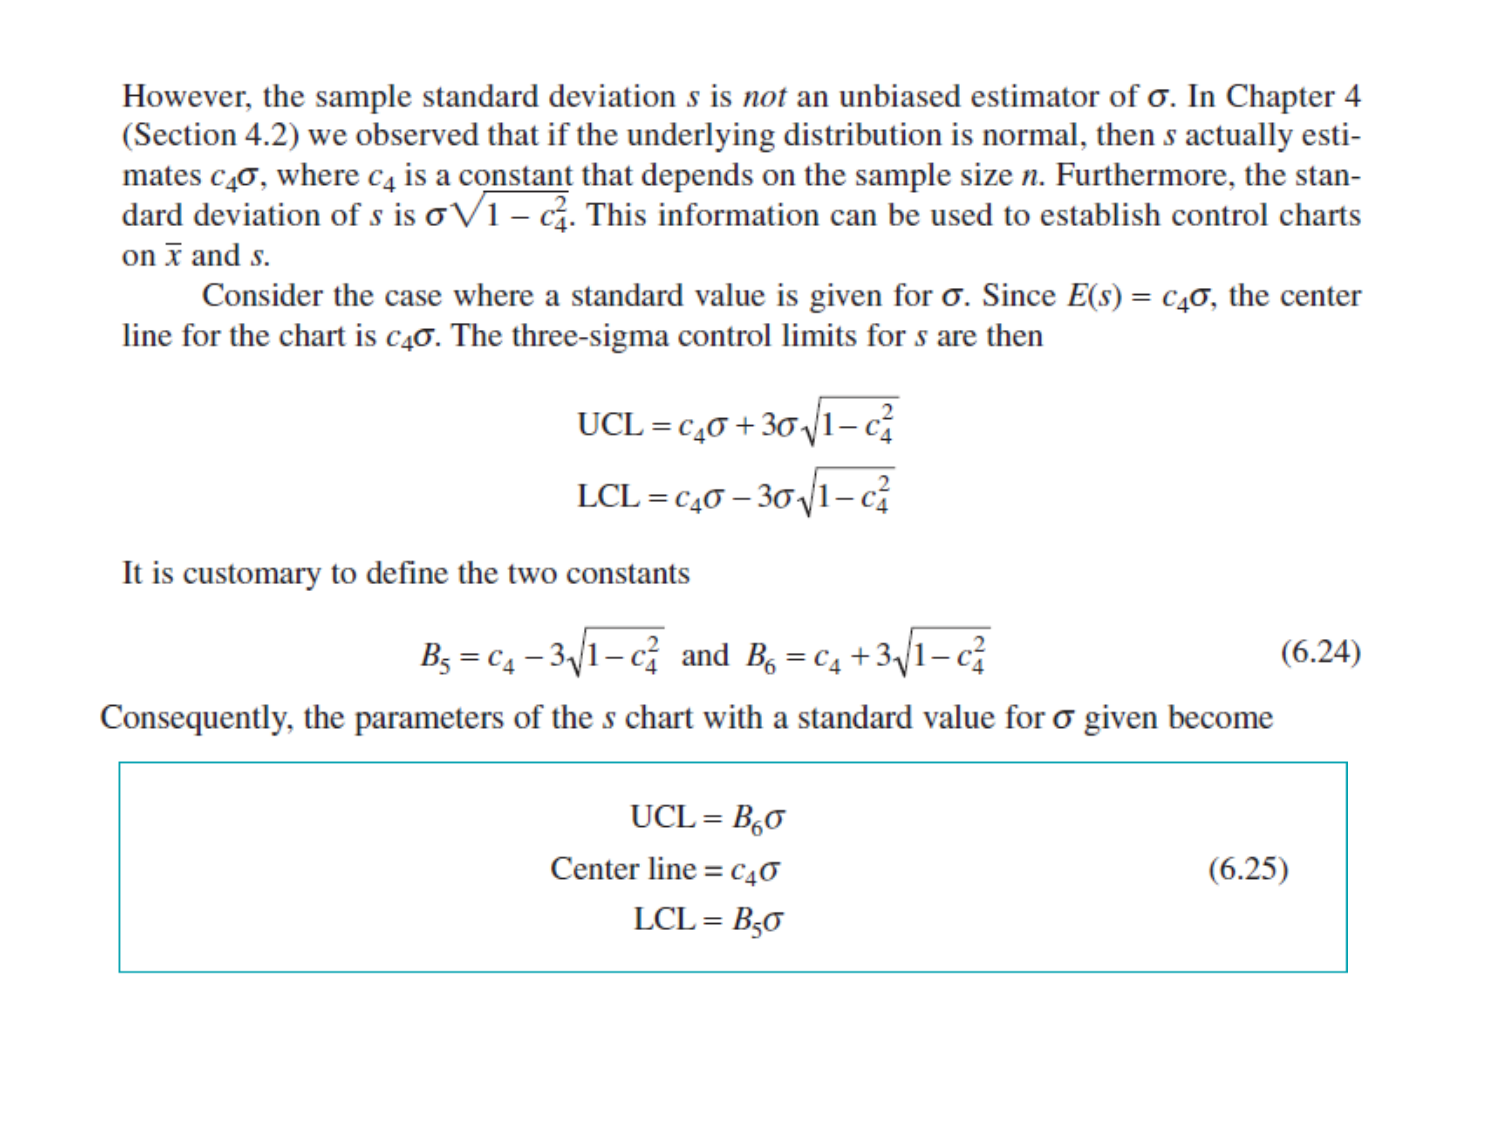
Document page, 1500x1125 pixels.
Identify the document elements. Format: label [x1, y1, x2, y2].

picture [112, 74, 1376, 688]
picture [99, 694, 1376, 738]
picture [112, 755, 1348, 976]
